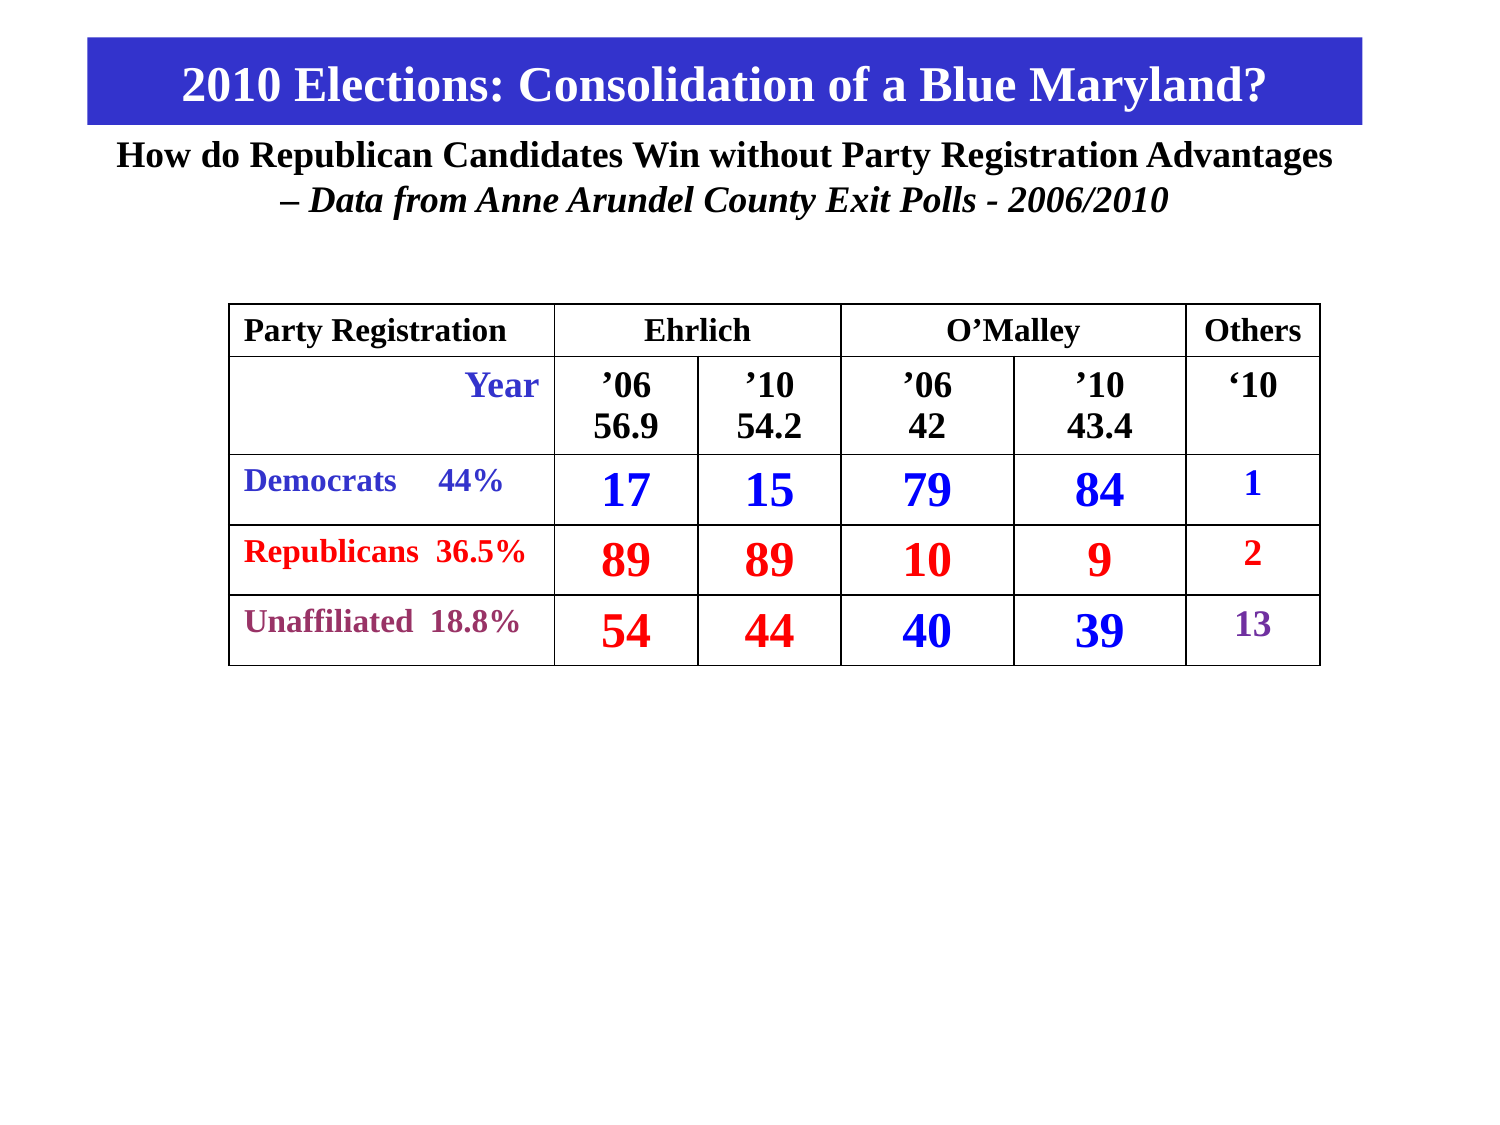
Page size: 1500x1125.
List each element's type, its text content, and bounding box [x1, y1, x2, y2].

table_cell ’06 42 [842, 357, 1013, 454]
table_cell 1 [1187, 455, 1319, 524]
table_cell 40 [842, 596, 1013, 665]
table_cell 89 [555, 526, 697, 594]
table_header O’Malley [842, 305, 1185, 356]
table_cell 2 [1187, 526, 1319, 594]
table_header Party Registration [230, 305, 554, 356]
table_cell ’10 43.4 [1015, 357, 1185, 454]
table_cell Democrats 44% [230, 455, 554, 524]
table_cell ‘10 [1187, 357, 1319, 454]
text_box 2010 Elections: Consolidation of a Blue Maryland? [87, 37, 1363, 125]
table_cell 17 [555, 455, 697, 524]
table_cell 13 [1187, 596, 1319, 665]
table_cell 84 [1015, 455, 1185, 524]
table_cell 9 [1015, 526, 1185, 594]
table_cell 44 [699, 596, 840, 665]
table_cell 10 [842, 526, 1013, 594]
table_cell 54 [555, 596, 697, 665]
table_cell ’06 56.9 [555, 357, 697, 454]
table_cell Year [230, 357, 554, 454]
table_cell Republicans 36.5% [230, 526, 554, 594]
table_cell 79 [842, 455, 1013, 524]
table_cell 15 [699, 455, 840, 524]
table_cell 39 [1015, 596, 1185, 665]
table_cell Unaffiliated 18.8% [230, 596, 554, 665]
table_header Ehrlich [555, 305, 840, 356]
text_box [24, 299, 425, 988]
table_cell ’10 54.2 [699, 357, 840, 454]
table_cell 89 [699, 526, 840, 594]
title How do Republican Candidates Win without Party Registration Advantages – Data from Anne Arundel County Exit Polls - 2006/2010 [87, 125, 1363, 238]
table_header Others [1187, 305, 1319, 356]
